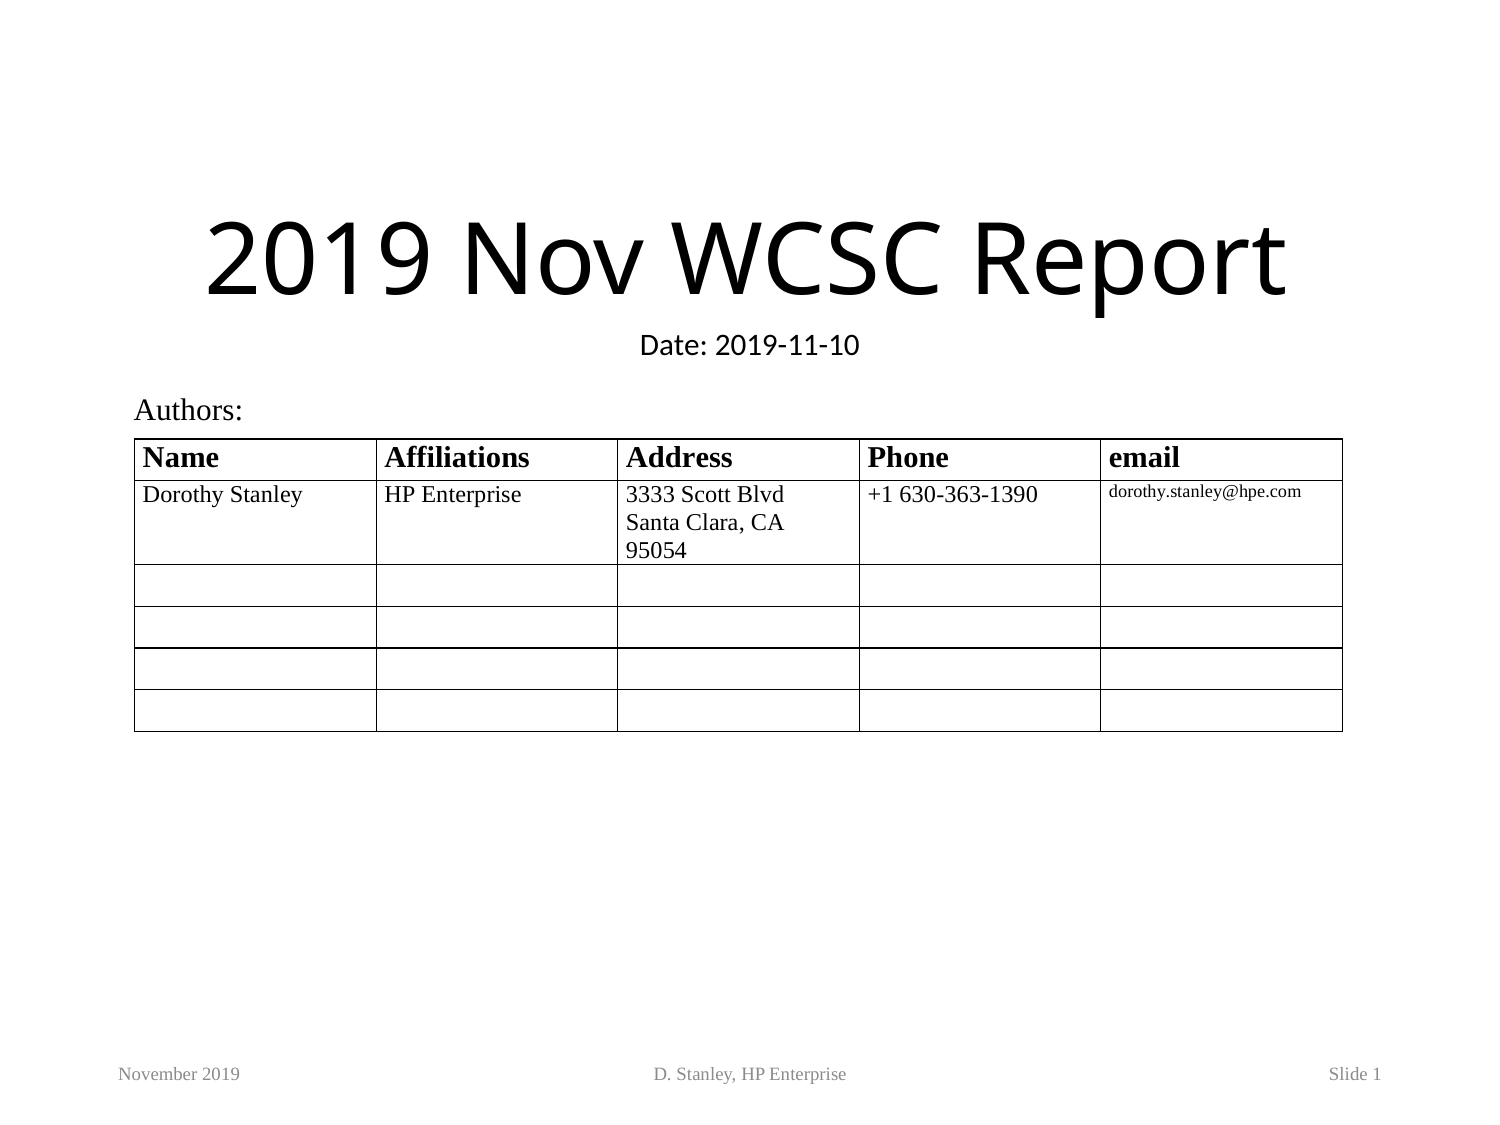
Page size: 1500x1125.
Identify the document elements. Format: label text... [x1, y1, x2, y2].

subtitle Date: 2019-11-10 [225, 320, 1275, 380]
text_box Authors: [122, 383, 301, 431]
title 2019 Nov WCSC Report [108, 143, 1384, 325]
footer D. Stanley, HP Enterprise [496, 1042, 1004, 1103]
slide_number Slide 1 [1059, 1042, 1397, 1103]
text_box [123, 438, 1377, 768]
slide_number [103, 1042, 441, 1103]
